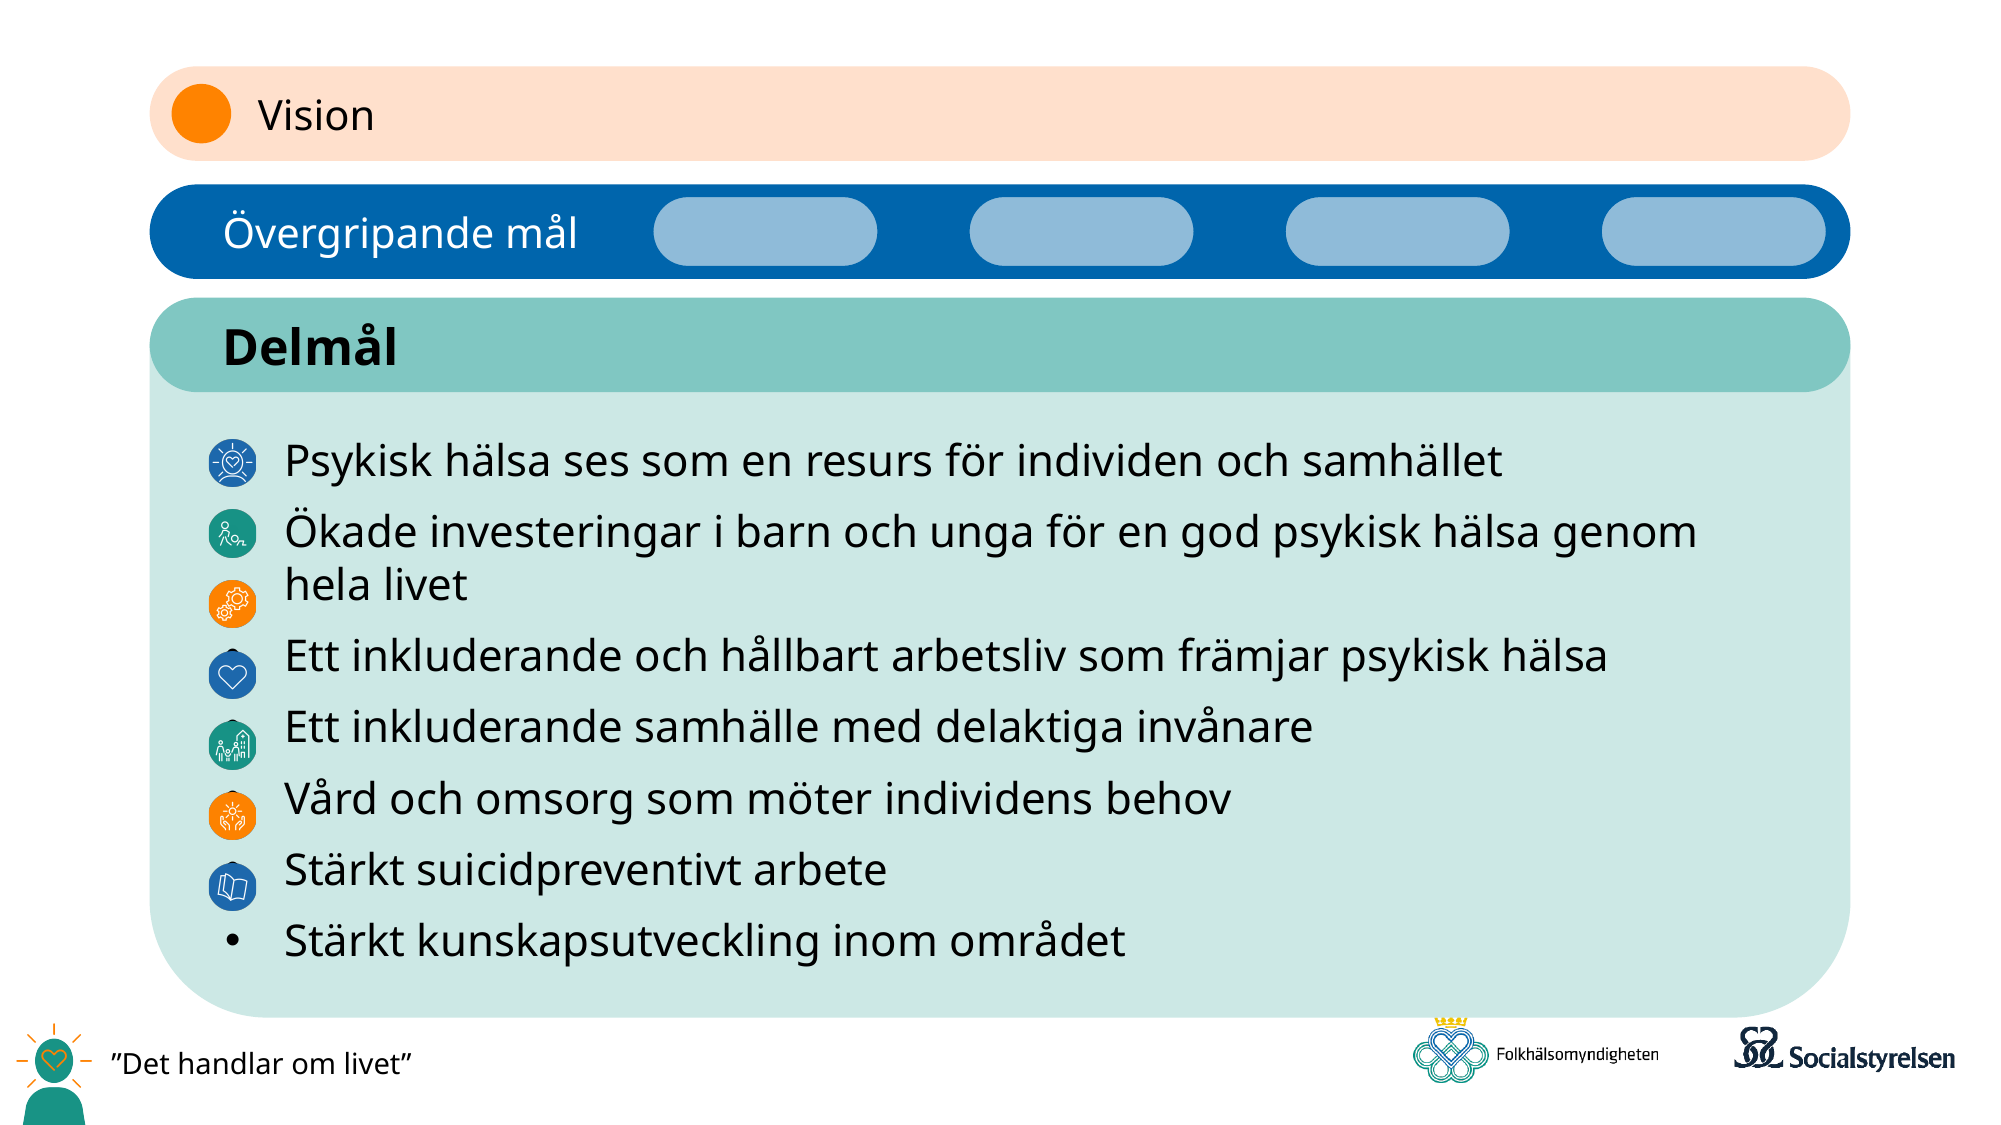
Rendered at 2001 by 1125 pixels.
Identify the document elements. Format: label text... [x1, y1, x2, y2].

text_box Övergripande mål [148, 183, 1852, 280]
picture [208, 438, 257, 487]
text_box [1599, 195, 1828, 268]
picture [208, 509, 257, 558]
text_box Psykisk hälsa ses som en resurs för individen och samhället Ökade investeringar i barn och unga för en god psykisk hälsa genom hela livet Ett inkluderande och hållbart arbetsliv som främjar psykisk hälsa Ett inkluderande samhälle med delaktiga invånare Vård och omsorg som möter individens behov Stärkt suicidpreventivt arbete Stärkt kunskapsutveckling inom området [148, 350, 1852, 1019]
picture [208, 792, 257, 841]
text_box [651, 195, 880, 268]
picture [8, 1020, 118, 1125]
picture [208, 650, 257, 699]
picture [208, 580, 257, 628]
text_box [149, 66, 1851, 162]
text_box [967, 195, 1196, 268]
text_box [1283, 195, 1512, 268]
picture [208, 721, 257, 770]
picture [1732, 1025, 1957, 1073]
text_box Delmål [148, 296, 1852, 394]
picture [208, 863, 257, 911]
picture [1413, 1019, 1658, 1083]
